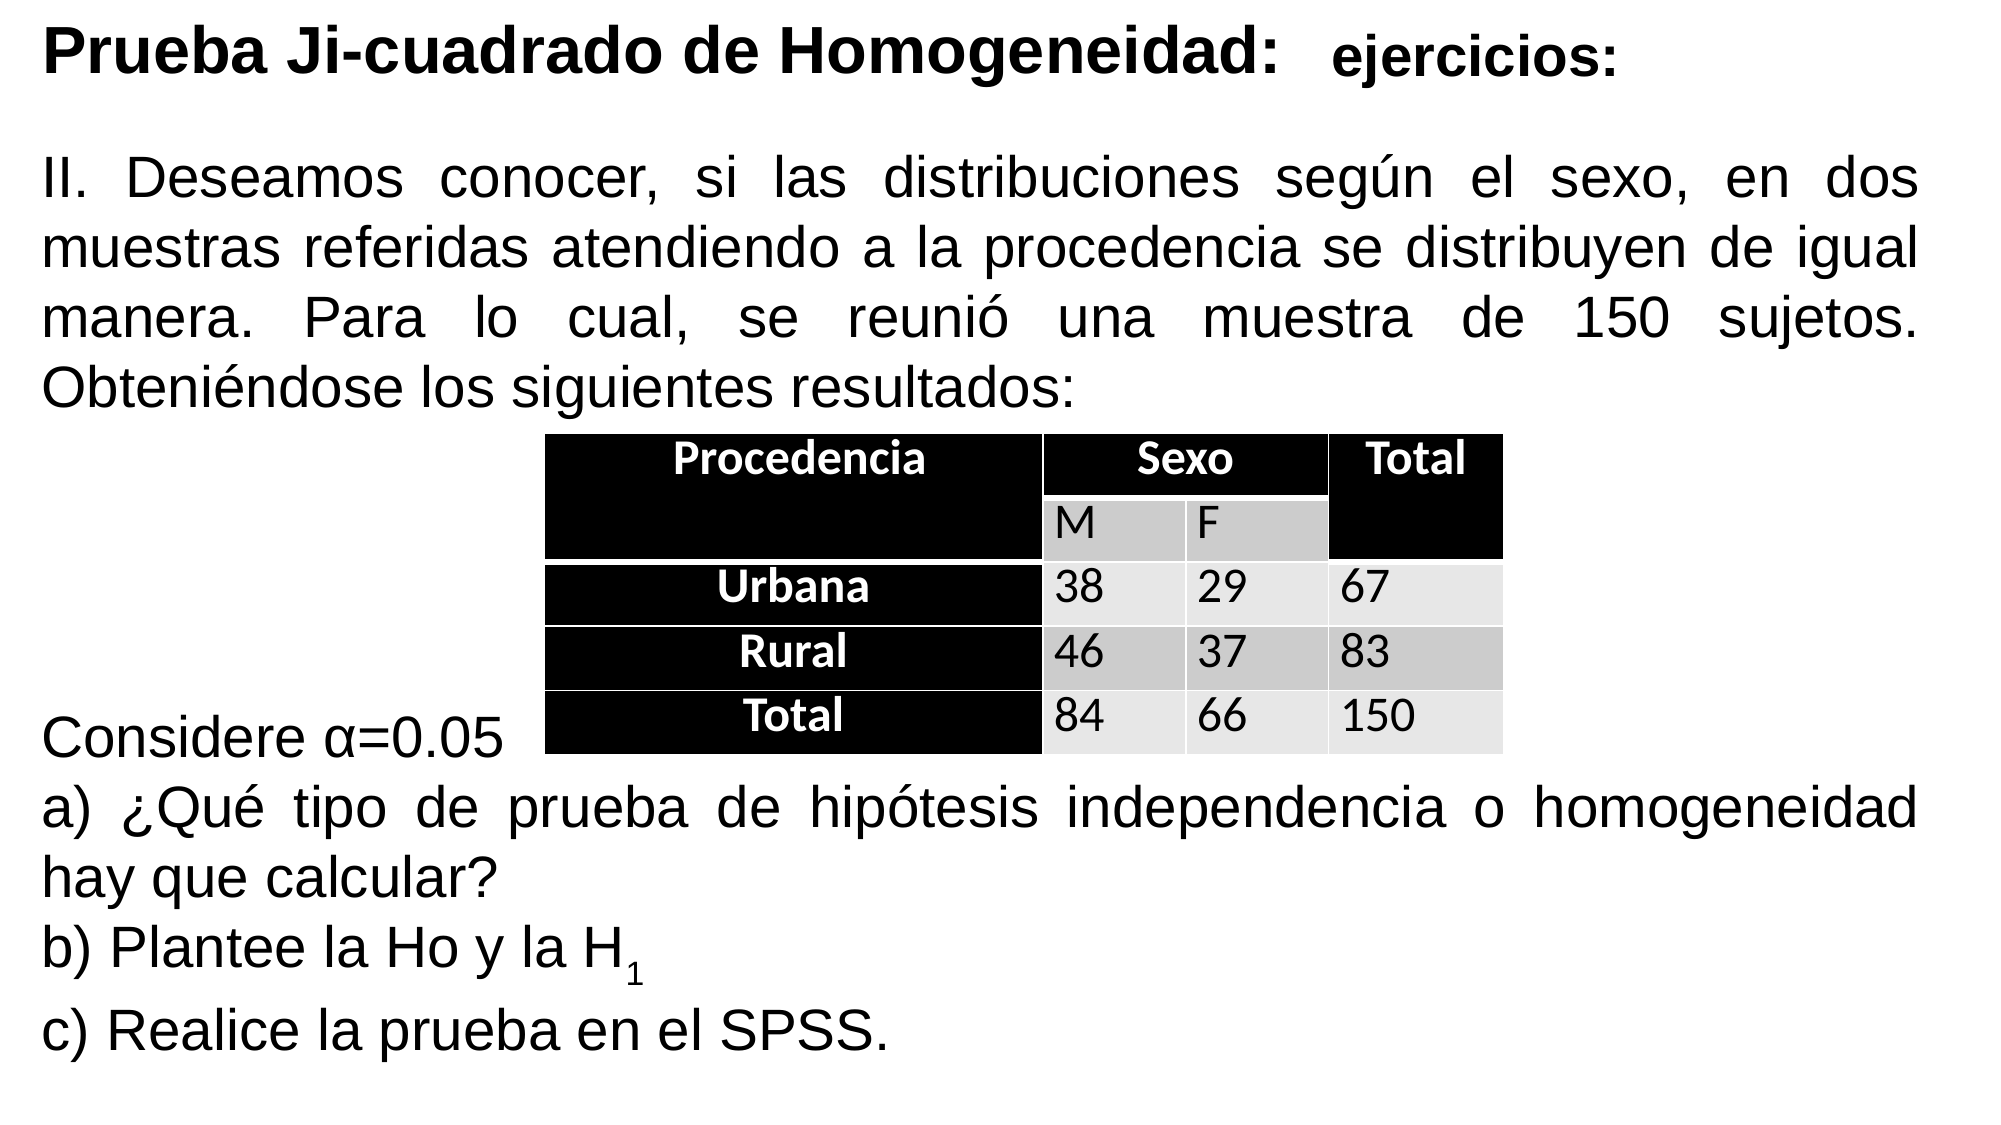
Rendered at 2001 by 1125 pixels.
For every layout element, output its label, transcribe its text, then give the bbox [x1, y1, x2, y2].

text_box ejercicios: [1316, 5, 1974, 96]
text_box Prueba Ji-cuadrado de Homogeneidad: [27, 0, 2000, 95]
text_box II. Deseamos conocer, si las distribuciones según el sexo, en dos muestras referidas atendiendo a la procedencia se distribuyen de igual manera. Para lo cual, se reunió una muestra de 150 sujetos. Obteniéndose los siguientes resultados: Considere α=0.05 a) ¿Qué tipo de prueba de hipótesis independencia o homogeneidad hay que calcular? b) Plantee la Ho y la H1 c) Realice la prueba en el SPSS. [26, 132, 1938, 1070]
